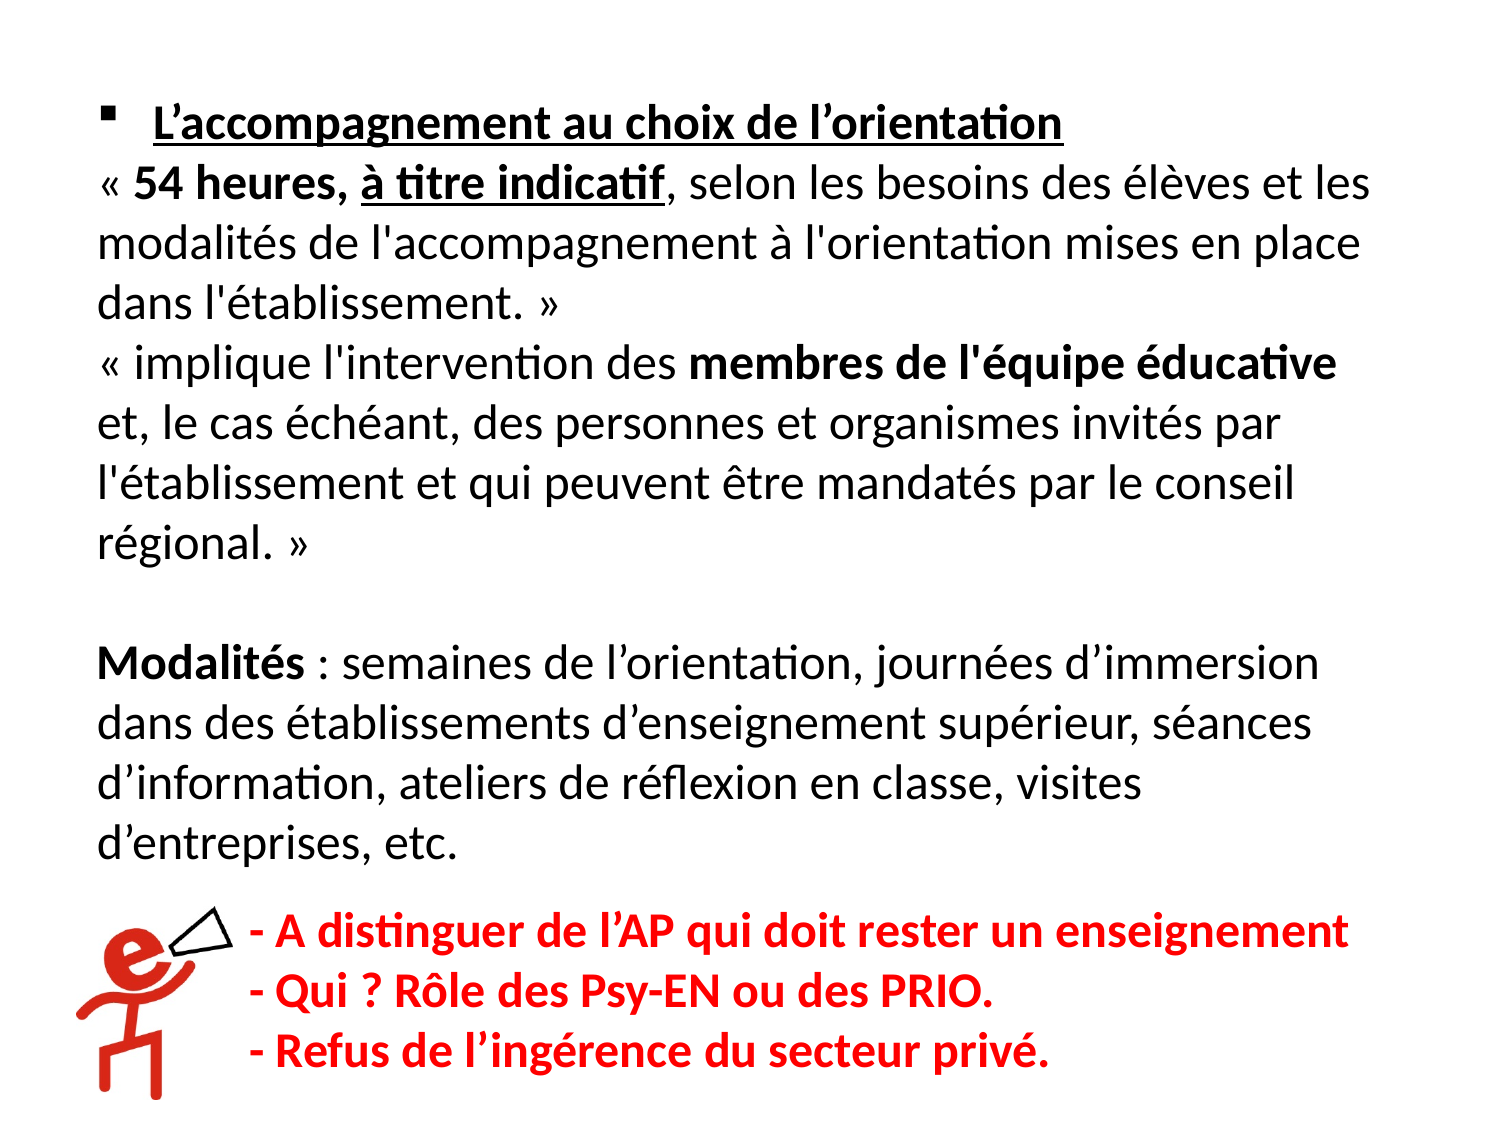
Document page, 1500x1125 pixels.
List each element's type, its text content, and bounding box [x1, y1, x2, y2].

text_box - A distinguer de l’AP qui doit rester un enseignement - Qui ? Rôle des Psy-EN ou des PRIO. - Refus de l’ingérence du secteur privé. [234, 890, 1471, 1086]
text_box L’accompagnement au choix de l’orientation « 54 heures, à titre indicatif, selon les besoins des élèves et les modalités de l'accompagnement à l'orientation mises en place dans l'établissement. » « implique l'intervention des membres de l'équipe éducative et, le cas échéant, des personnes et organismes invités par l'établissement et qui peuvent être mandatés par le conseil régional. » Modalités : semaines de l’orientation, journées d’immersion dans des établissements d’enseignement supérieur, séances d’information, ateliers de réflexion en classe, visites d’entreprises, etc. [82, 81, 1417, 877]
picture [76, 906, 233, 1100]
